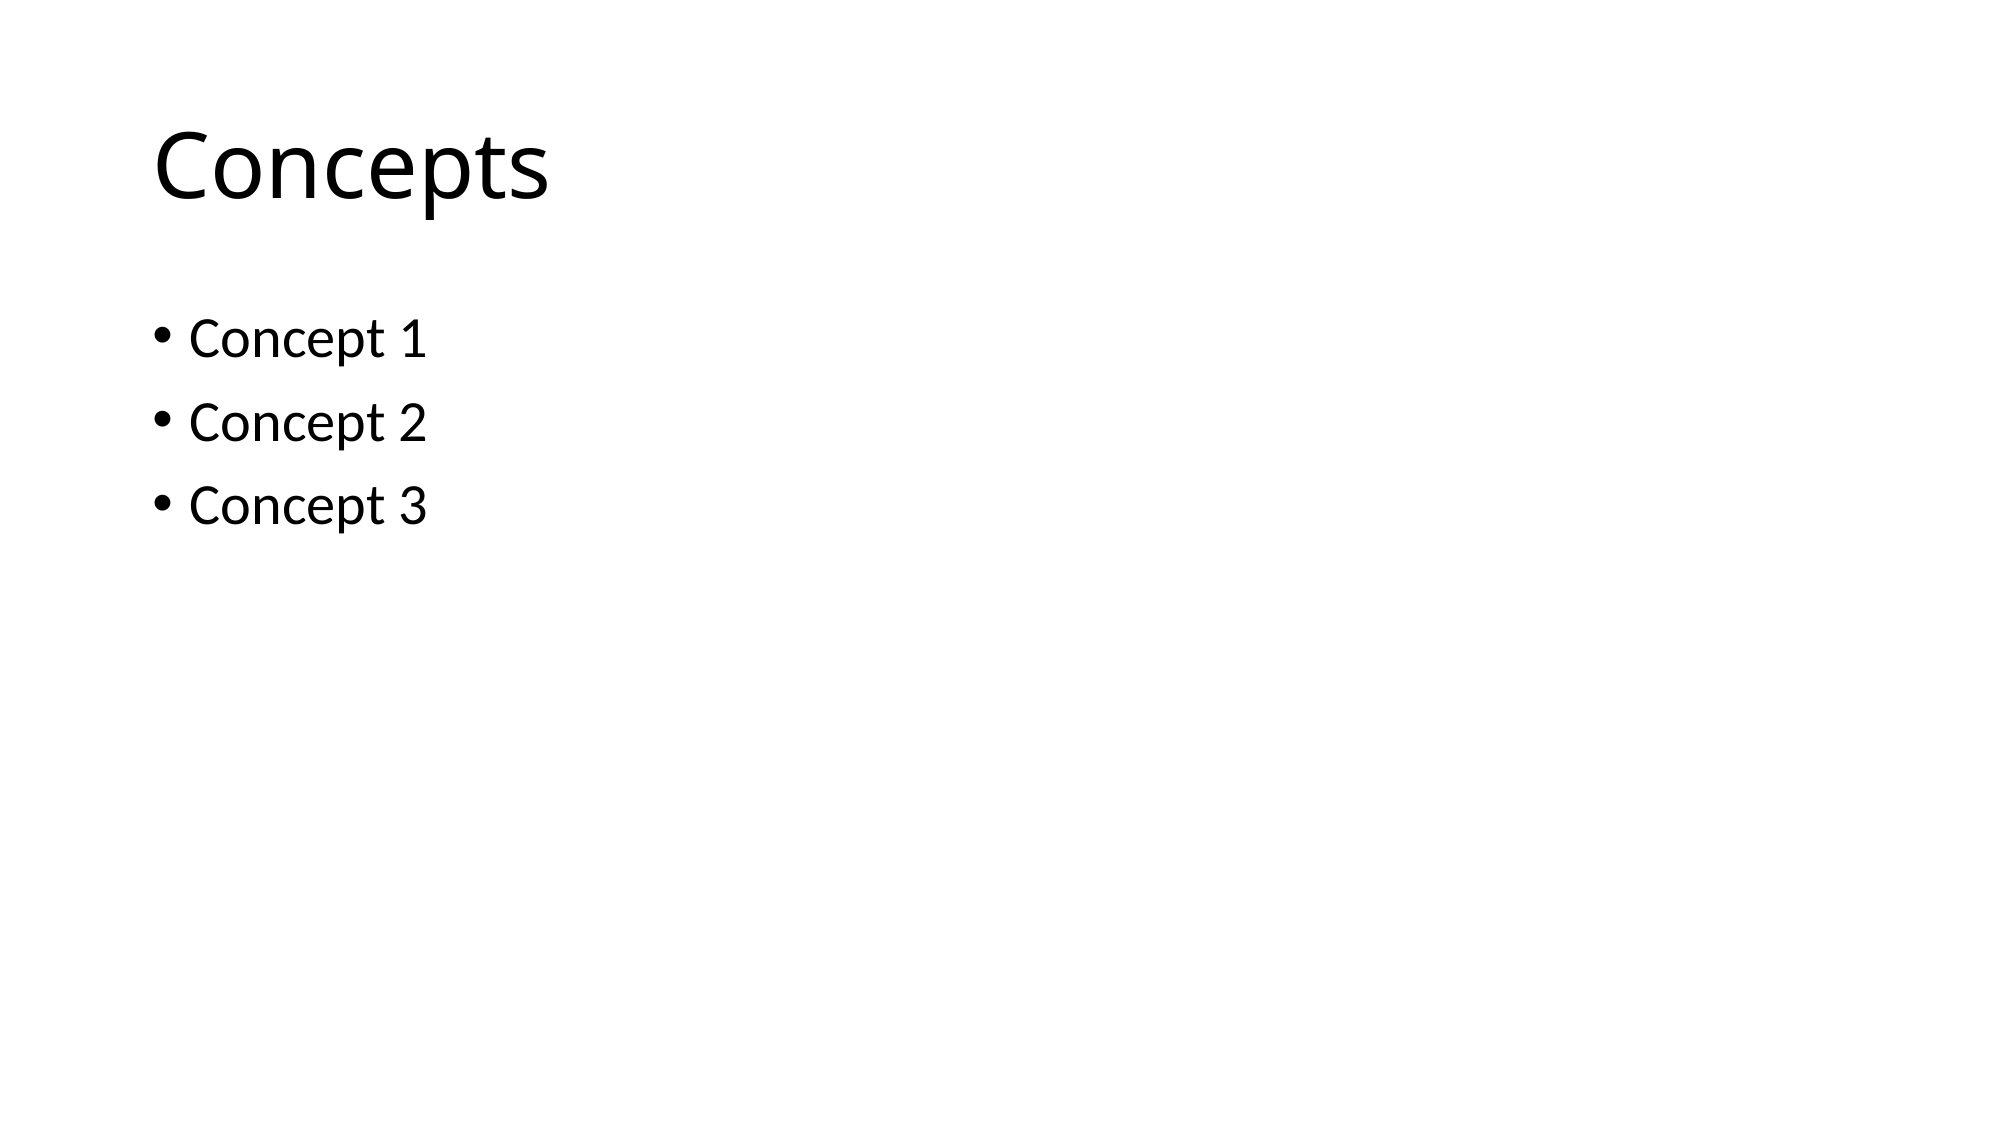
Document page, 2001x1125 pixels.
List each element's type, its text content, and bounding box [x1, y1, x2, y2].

title Concepts [137, 59, 1863, 278]
list Concept 1 Concept 2 Concept 3 [137, 299, 1863, 1014]
